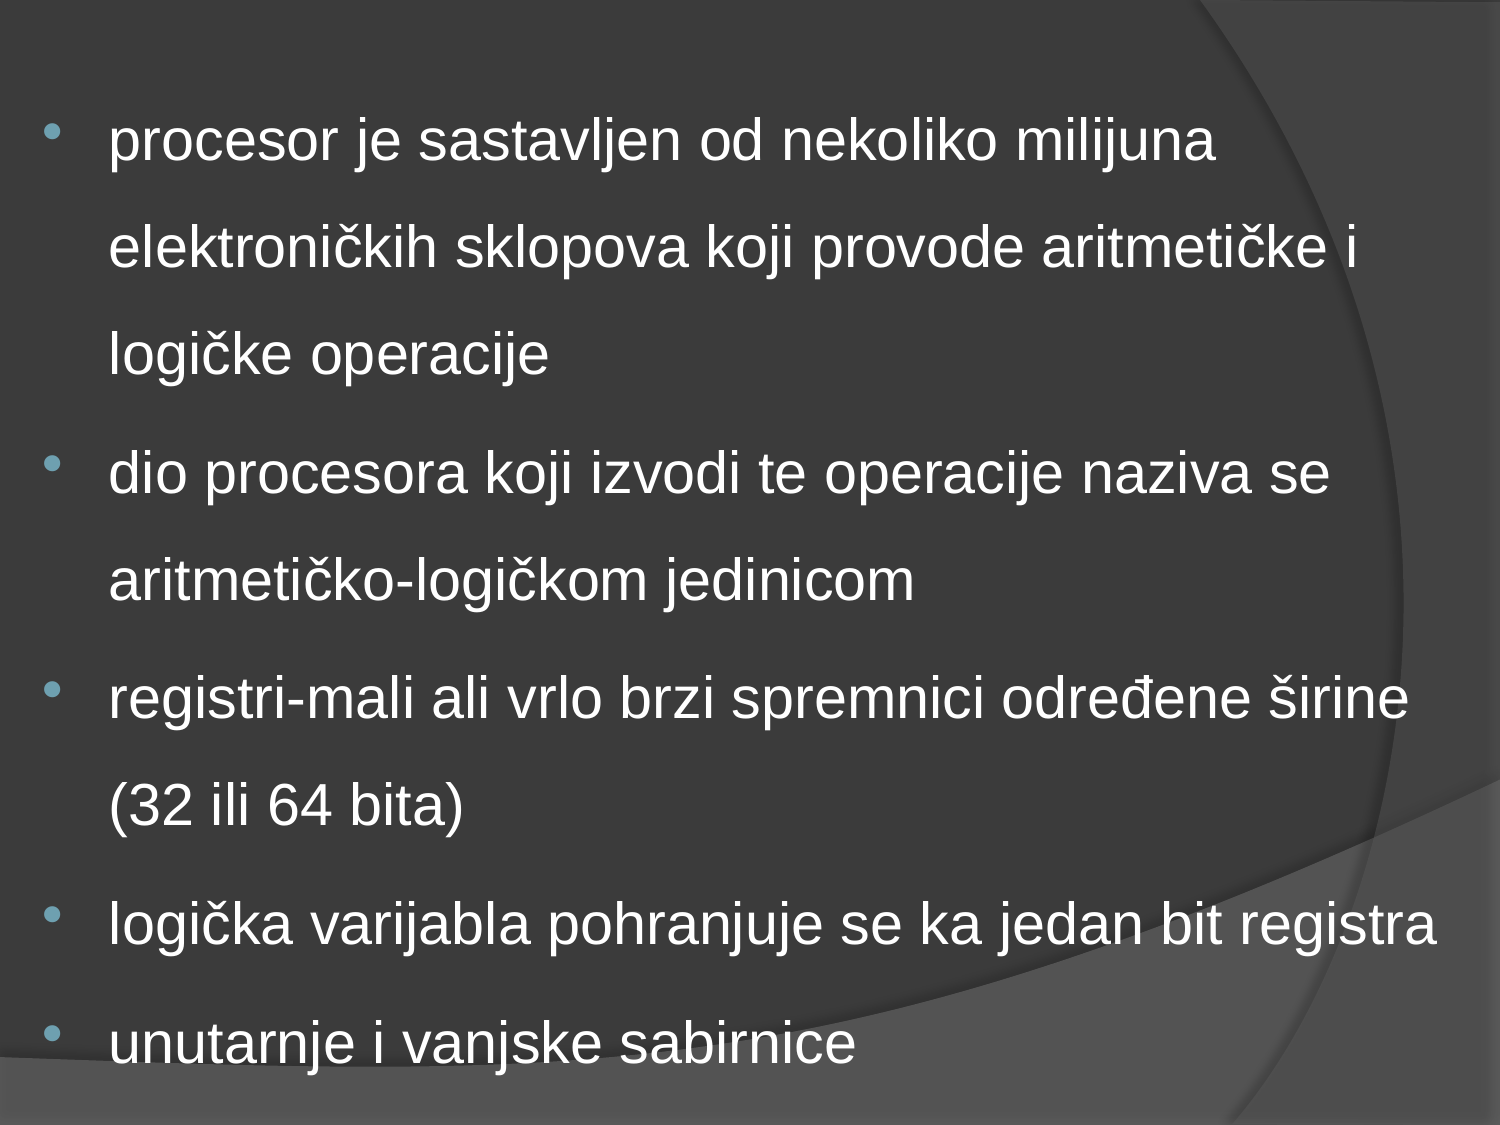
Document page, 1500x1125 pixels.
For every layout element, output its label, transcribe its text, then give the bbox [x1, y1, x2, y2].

list procesor je sastavljen od nekoliko milijuna elektroničkih sklopova koji provode aritmetičke i logičke operacije dio procesora koji izvodi te operacije naziva se aritmetičko-logičkom jedinicom registri-mali ali vrlo brzi spremnici određene širine (32 ili 64 bita) logička varijabla pohranjuje se ka jedan bit registra unutarnje i vanjske sabirnice [23, 58, 1471, 1094]
